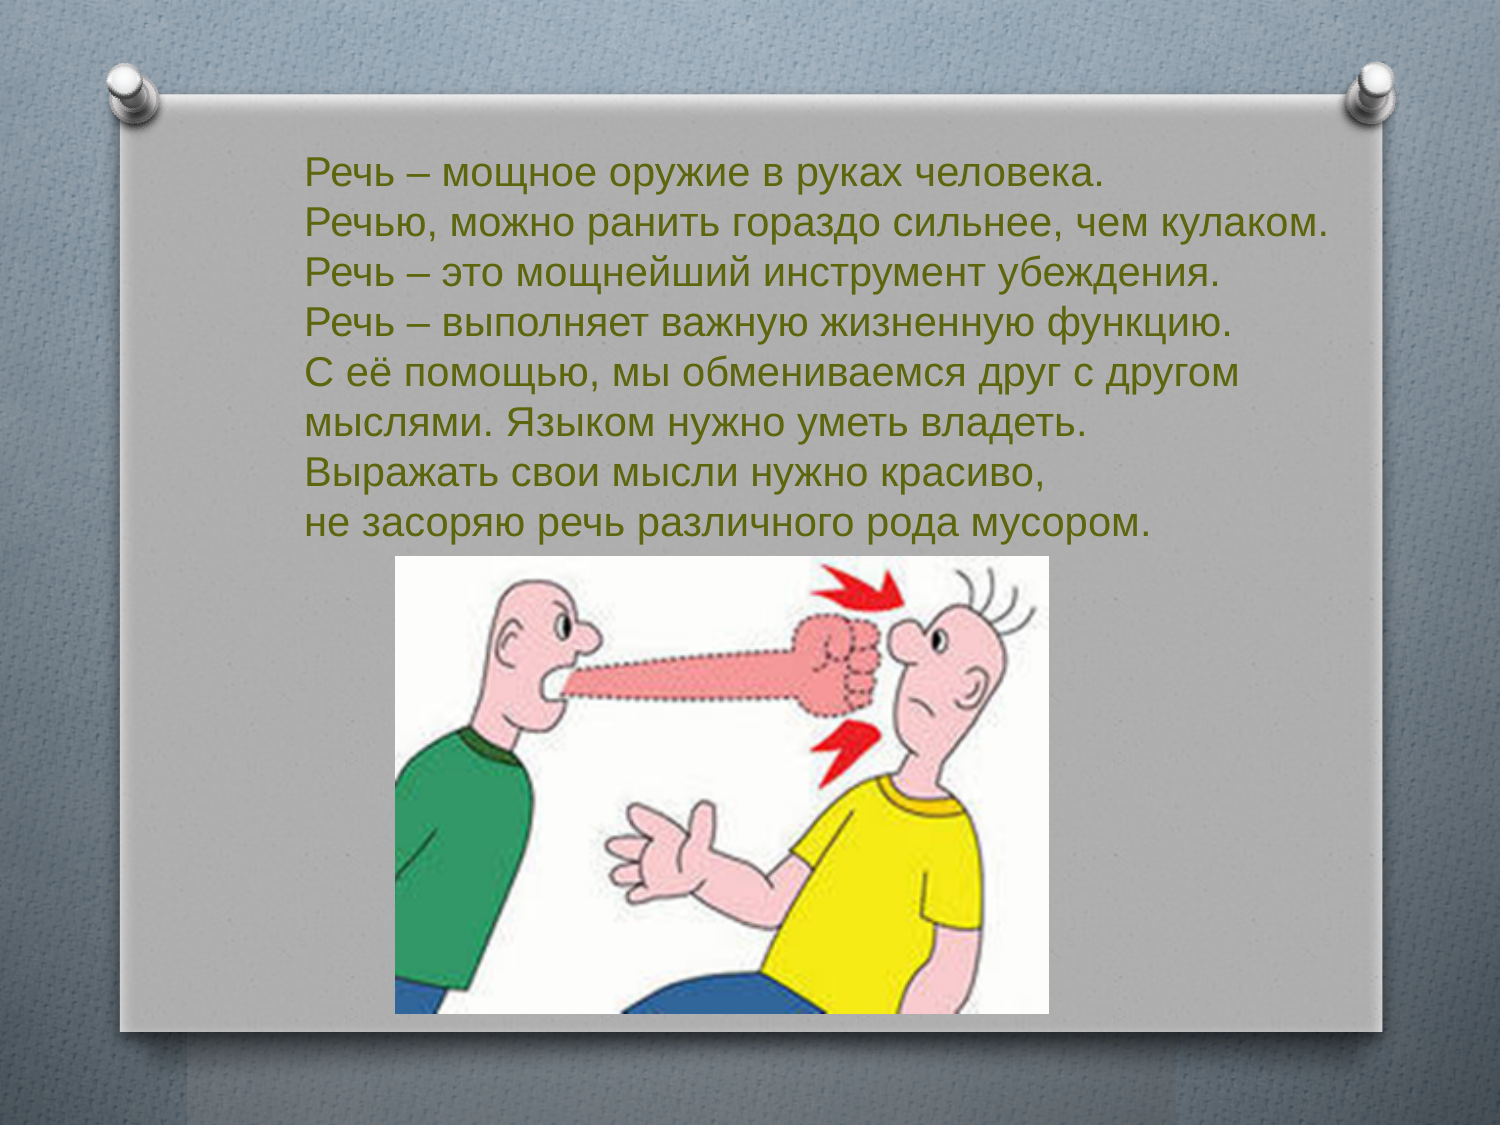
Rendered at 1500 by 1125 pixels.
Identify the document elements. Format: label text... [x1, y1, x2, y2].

picture [1317, 35, 1439, 153]
picture [75, 29, 198, 153]
picture [395, 556, 1050, 1015]
text_box Речь – мощное оружие в руках человека. Речью, можно ранить гораздо сильнее, чем кулаком. Речь – это мощнейший инструмент убеждения. Речь – выполняет важную жизненную функцию. С её помощью, мы обмениваемся друг с другом мыслями. Языком нужно уметь владеть. Выражать свои мысли нужно красиво, не засоряю речь различного рода мусором. [289, 137, 1359, 553]
